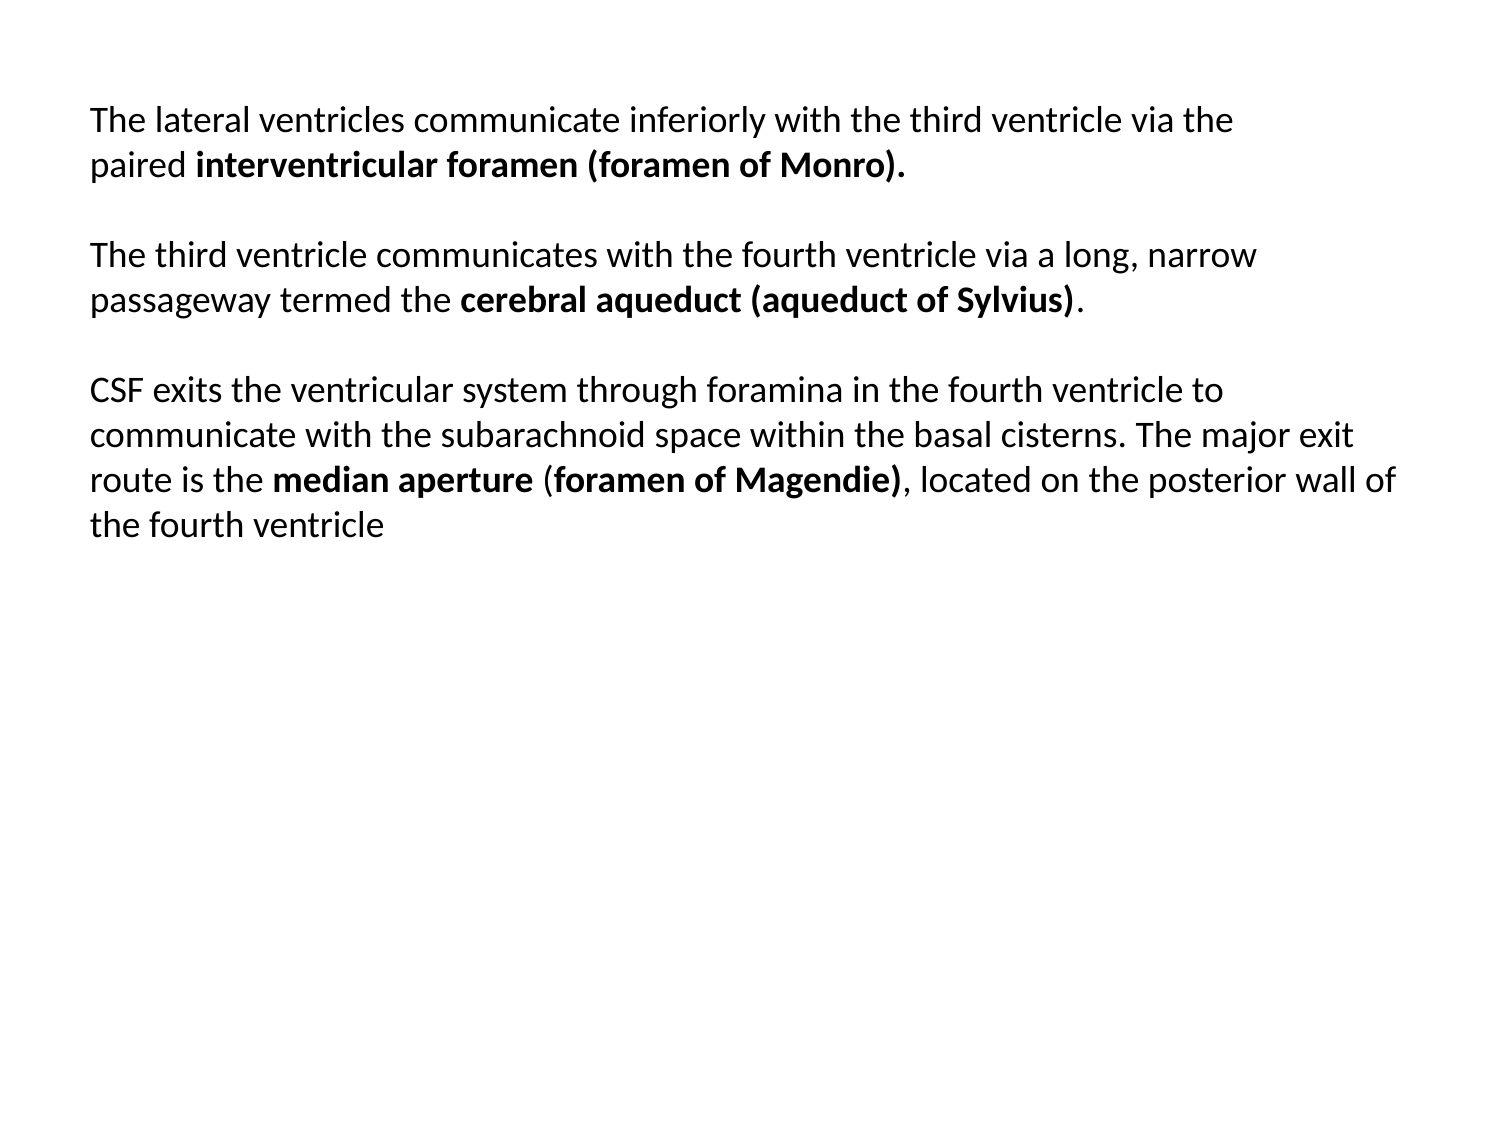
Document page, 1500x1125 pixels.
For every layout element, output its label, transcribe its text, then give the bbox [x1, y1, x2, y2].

text_box The lateral ventricles communicate inferiorly with the third ventricle via the paired interventricular foramen (foramen of Monro). The third ventricle communicates with the fourth ventricle via a long, narrow passageway termed the cerebral aqueduct (aqueduct of Sylvius). CSF exits the ventricular system through foramina in the fourth ventricle to communicate with the subarachnoid space within the basal cisterns. The major exit route is the median aperture (foramen of Magendie), located on the posterior wall of the fourth ventricle [75, 87, 1450, 553]
